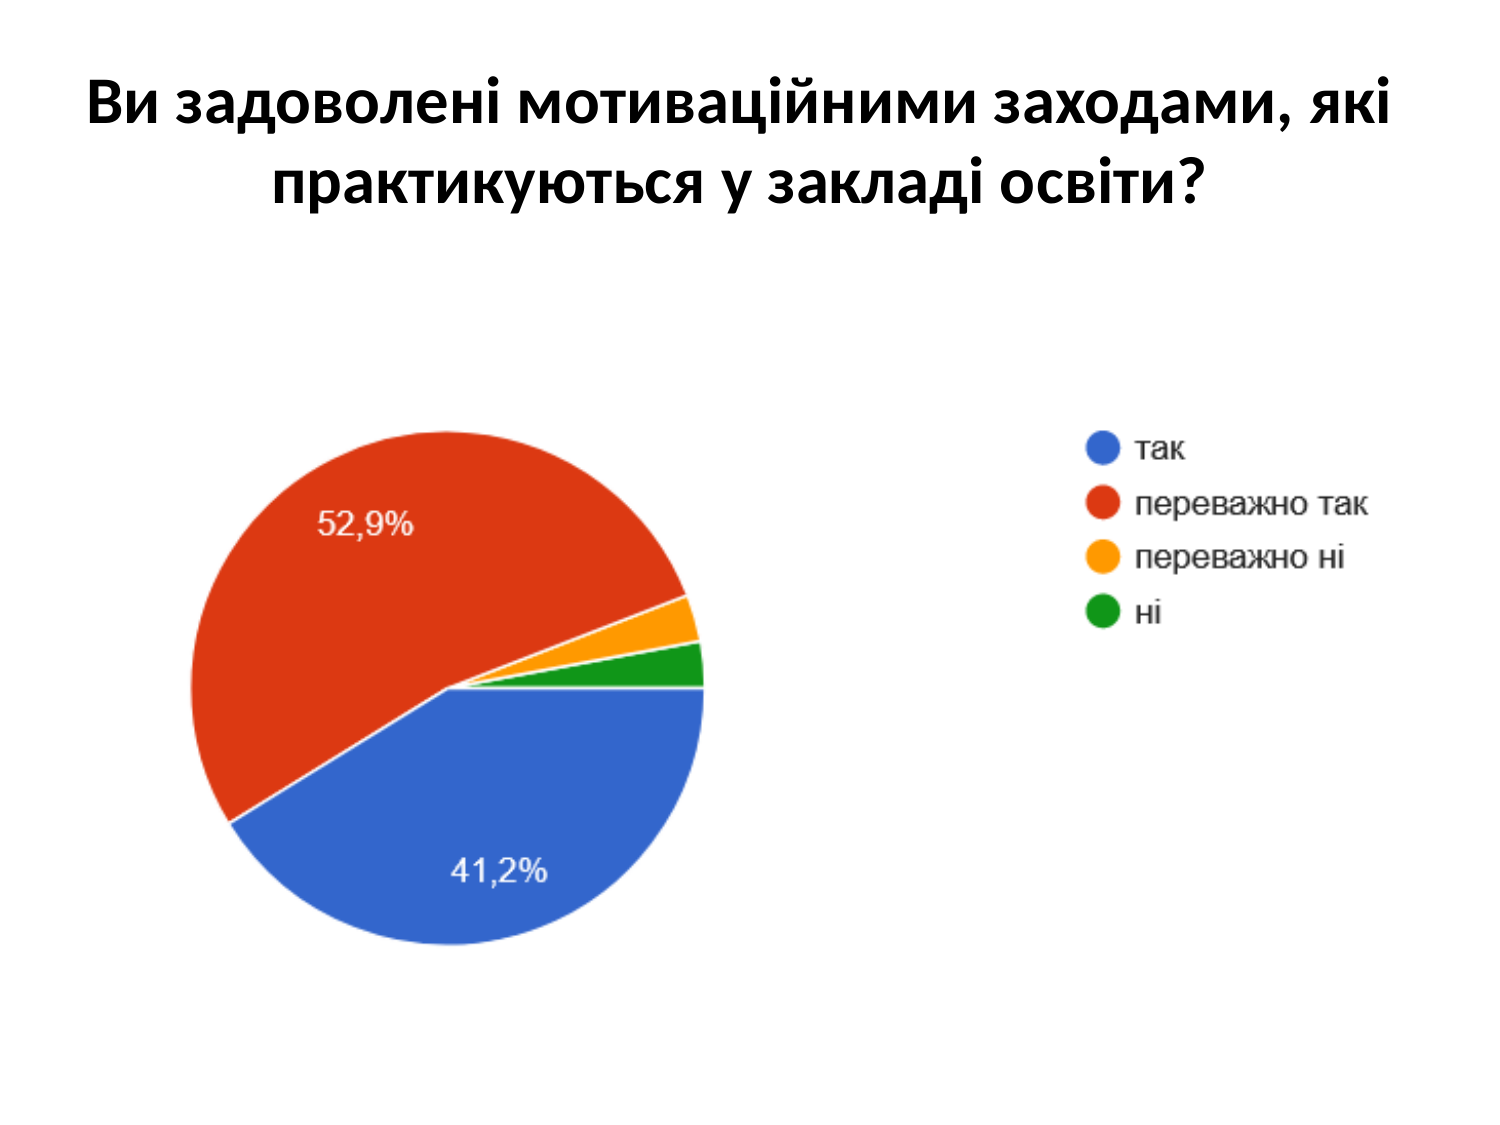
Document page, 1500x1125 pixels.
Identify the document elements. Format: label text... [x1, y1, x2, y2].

title Ви задоволені мотиваційними заходами, які практикуються у закладі освіти? [64, 42, 1415, 231]
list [135, 373, 1400, 982]
